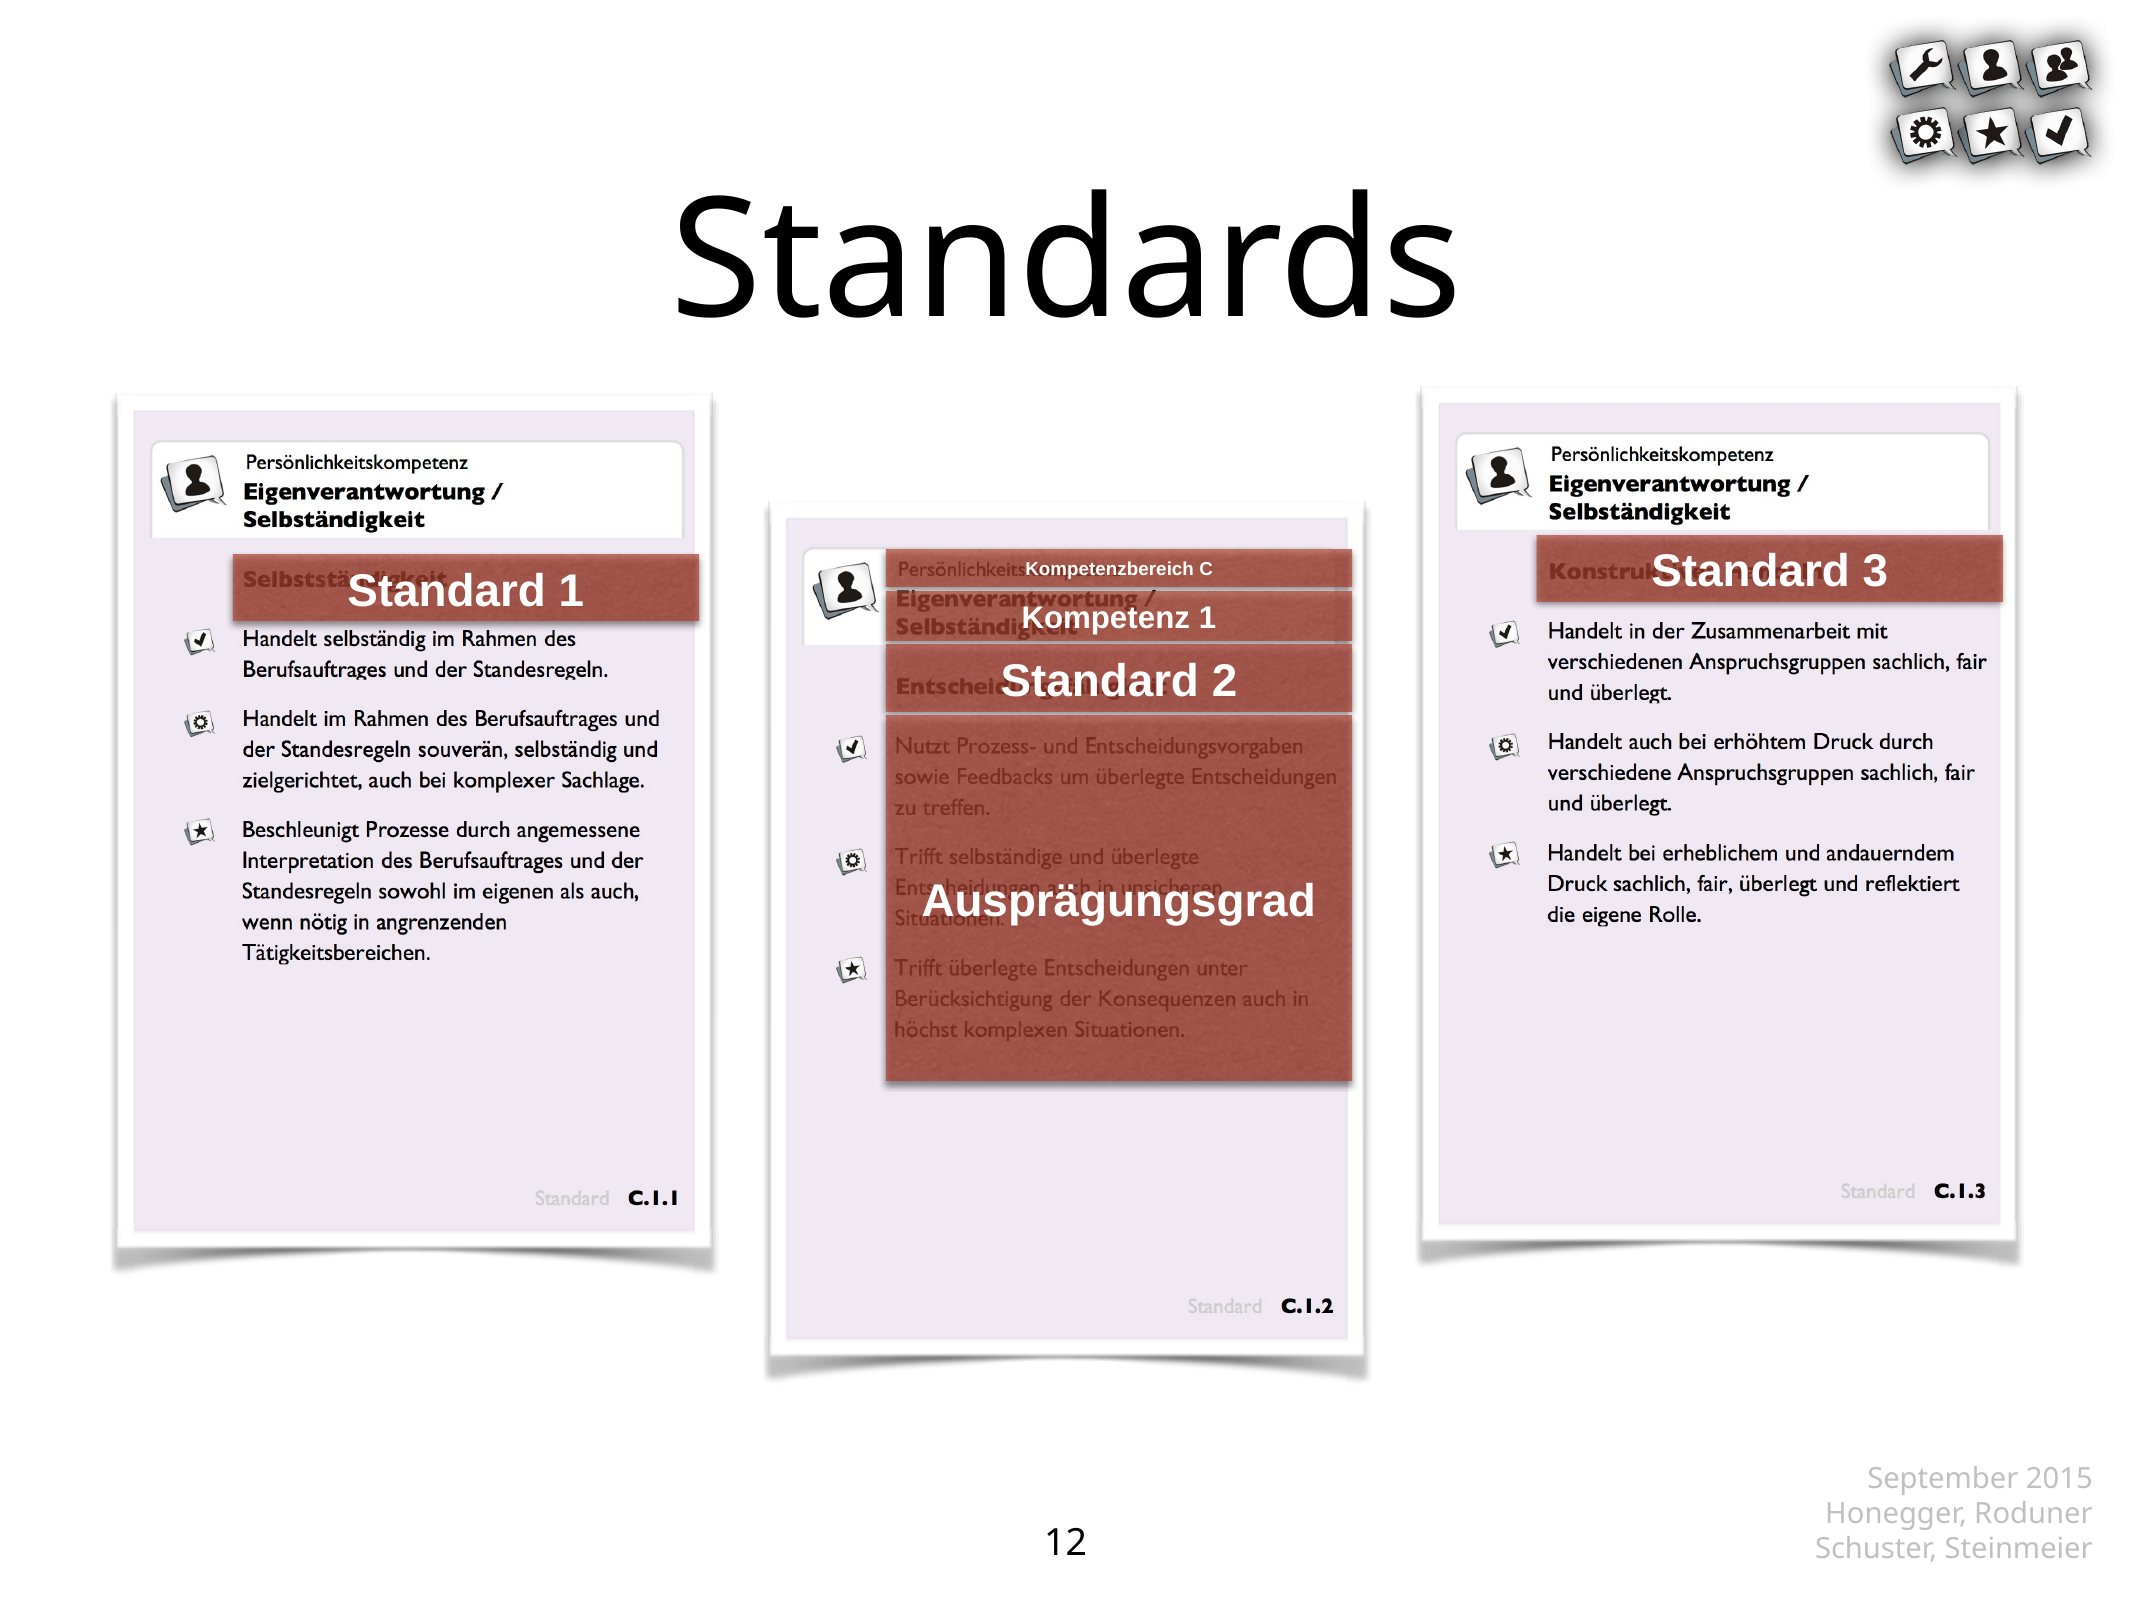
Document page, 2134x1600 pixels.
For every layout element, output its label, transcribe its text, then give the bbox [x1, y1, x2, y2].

slide_number 12 [1034, 1517, 1097, 1581]
title Standards [155, 72, 1978, 428]
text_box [762, 501, 1372, 1387]
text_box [1415, 386, 2025, 1271]
picture [1889, 35, 2093, 169]
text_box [110, 393, 719, 1279]
text_box September 2015 Honegger, Roduner Schuster, Steinmeier [1677, 1459, 2093, 1565]
